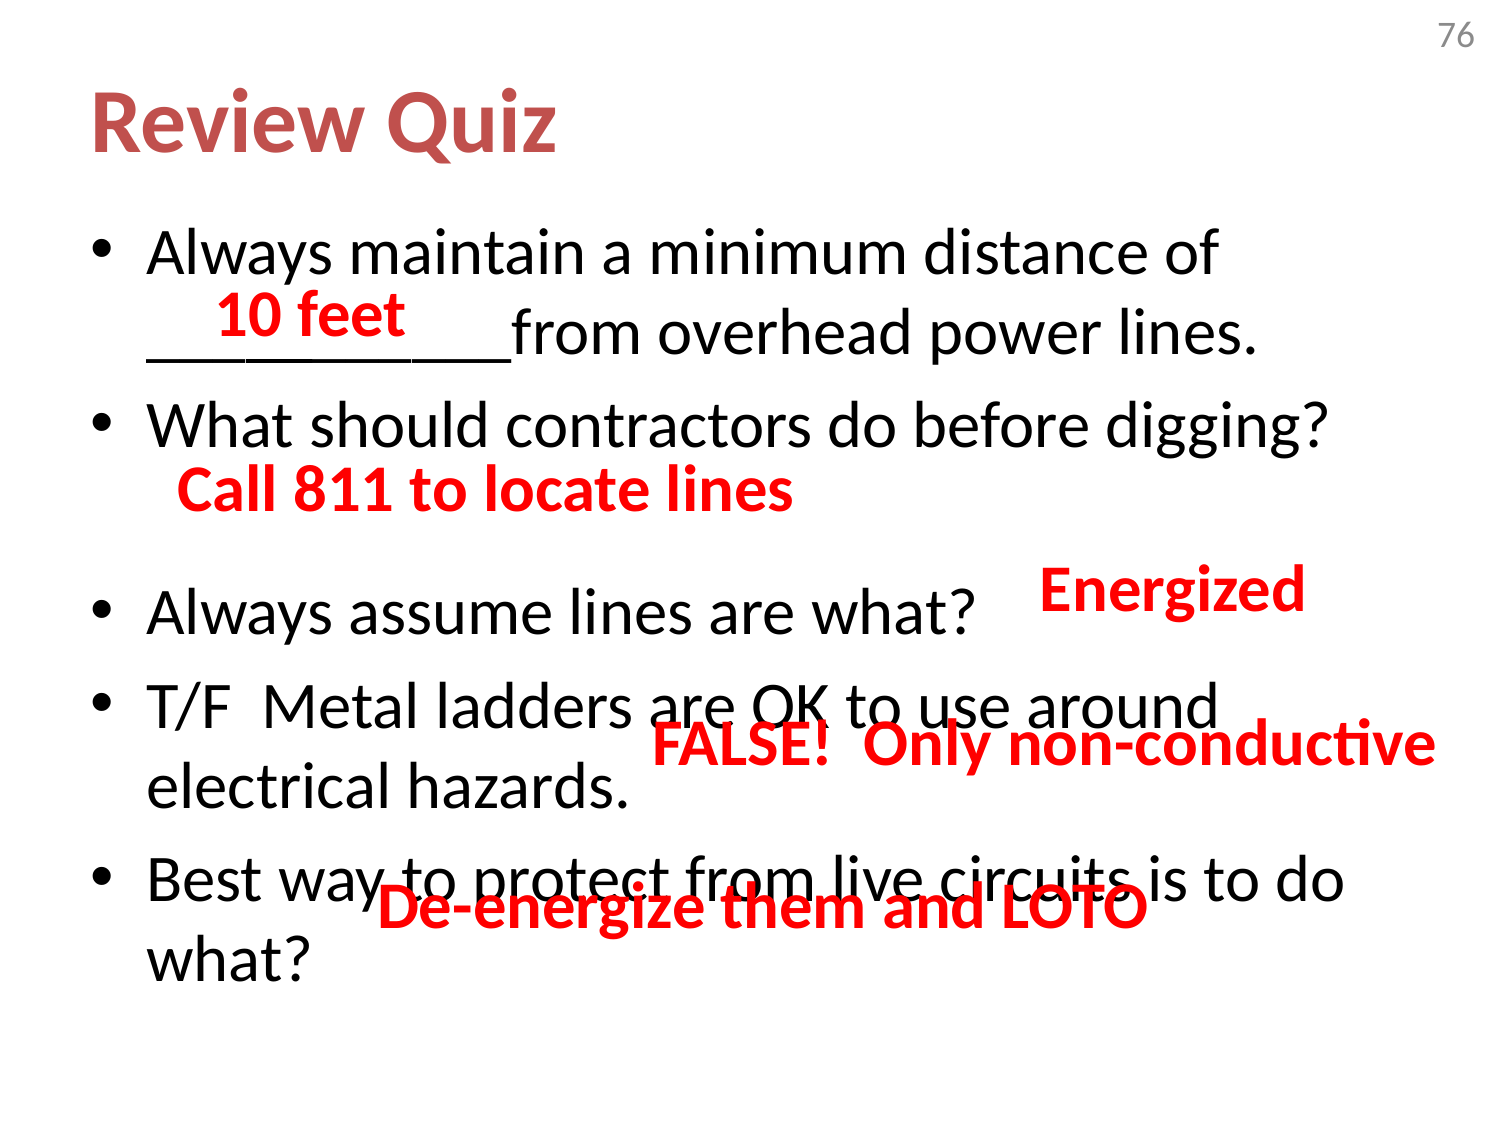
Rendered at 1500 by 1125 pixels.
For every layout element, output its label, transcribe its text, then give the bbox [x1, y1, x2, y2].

text_box Energized [1024, 537, 1325, 633]
slide_number 76 [1422, 2, 1498, 63]
title Review Quiz [75, 45, 1425, 188]
text_box 10 feet [199, 262, 425, 358]
list Always maintain a minimum distance of ___________from overhead power lines. What should contractors do before digging? Always assume lines are what? T/F Metal ladders are OK to use around electrical hazards. Best way to protect from live circuits is to do what? [75, 200, 1425, 1013]
text_box Call 811 to locate lines [162, 437, 825, 533]
text_box De-energize them and LOTO [362, 853, 1175, 949]
text_box FALSE! Only non-conductive [637, 691, 1488, 787]
